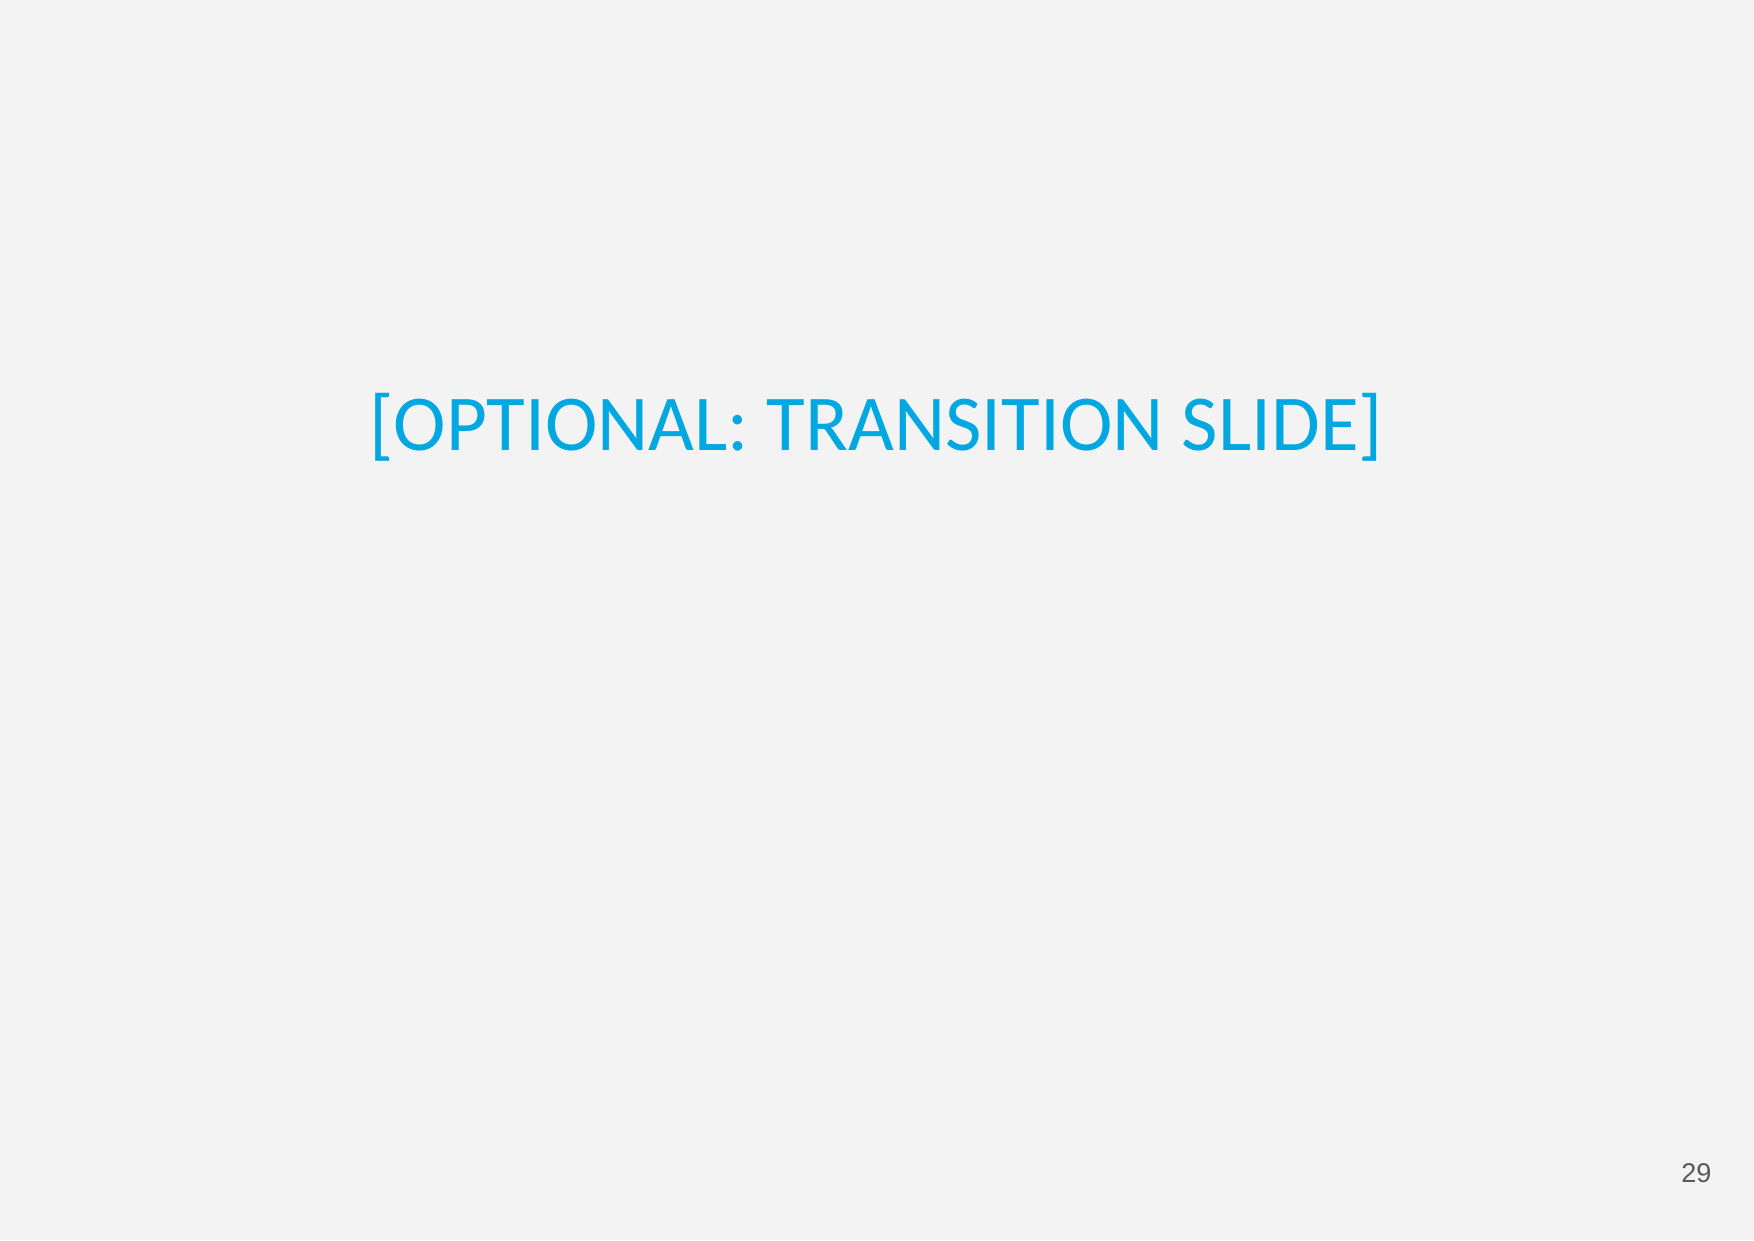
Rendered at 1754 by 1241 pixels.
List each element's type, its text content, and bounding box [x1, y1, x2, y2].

slide_number ‹#› [1625, 1124, 1731, 1220]
text_box [OPTIONAL: TRANSITION SLIDE] [254, 370, 1499, 572]
